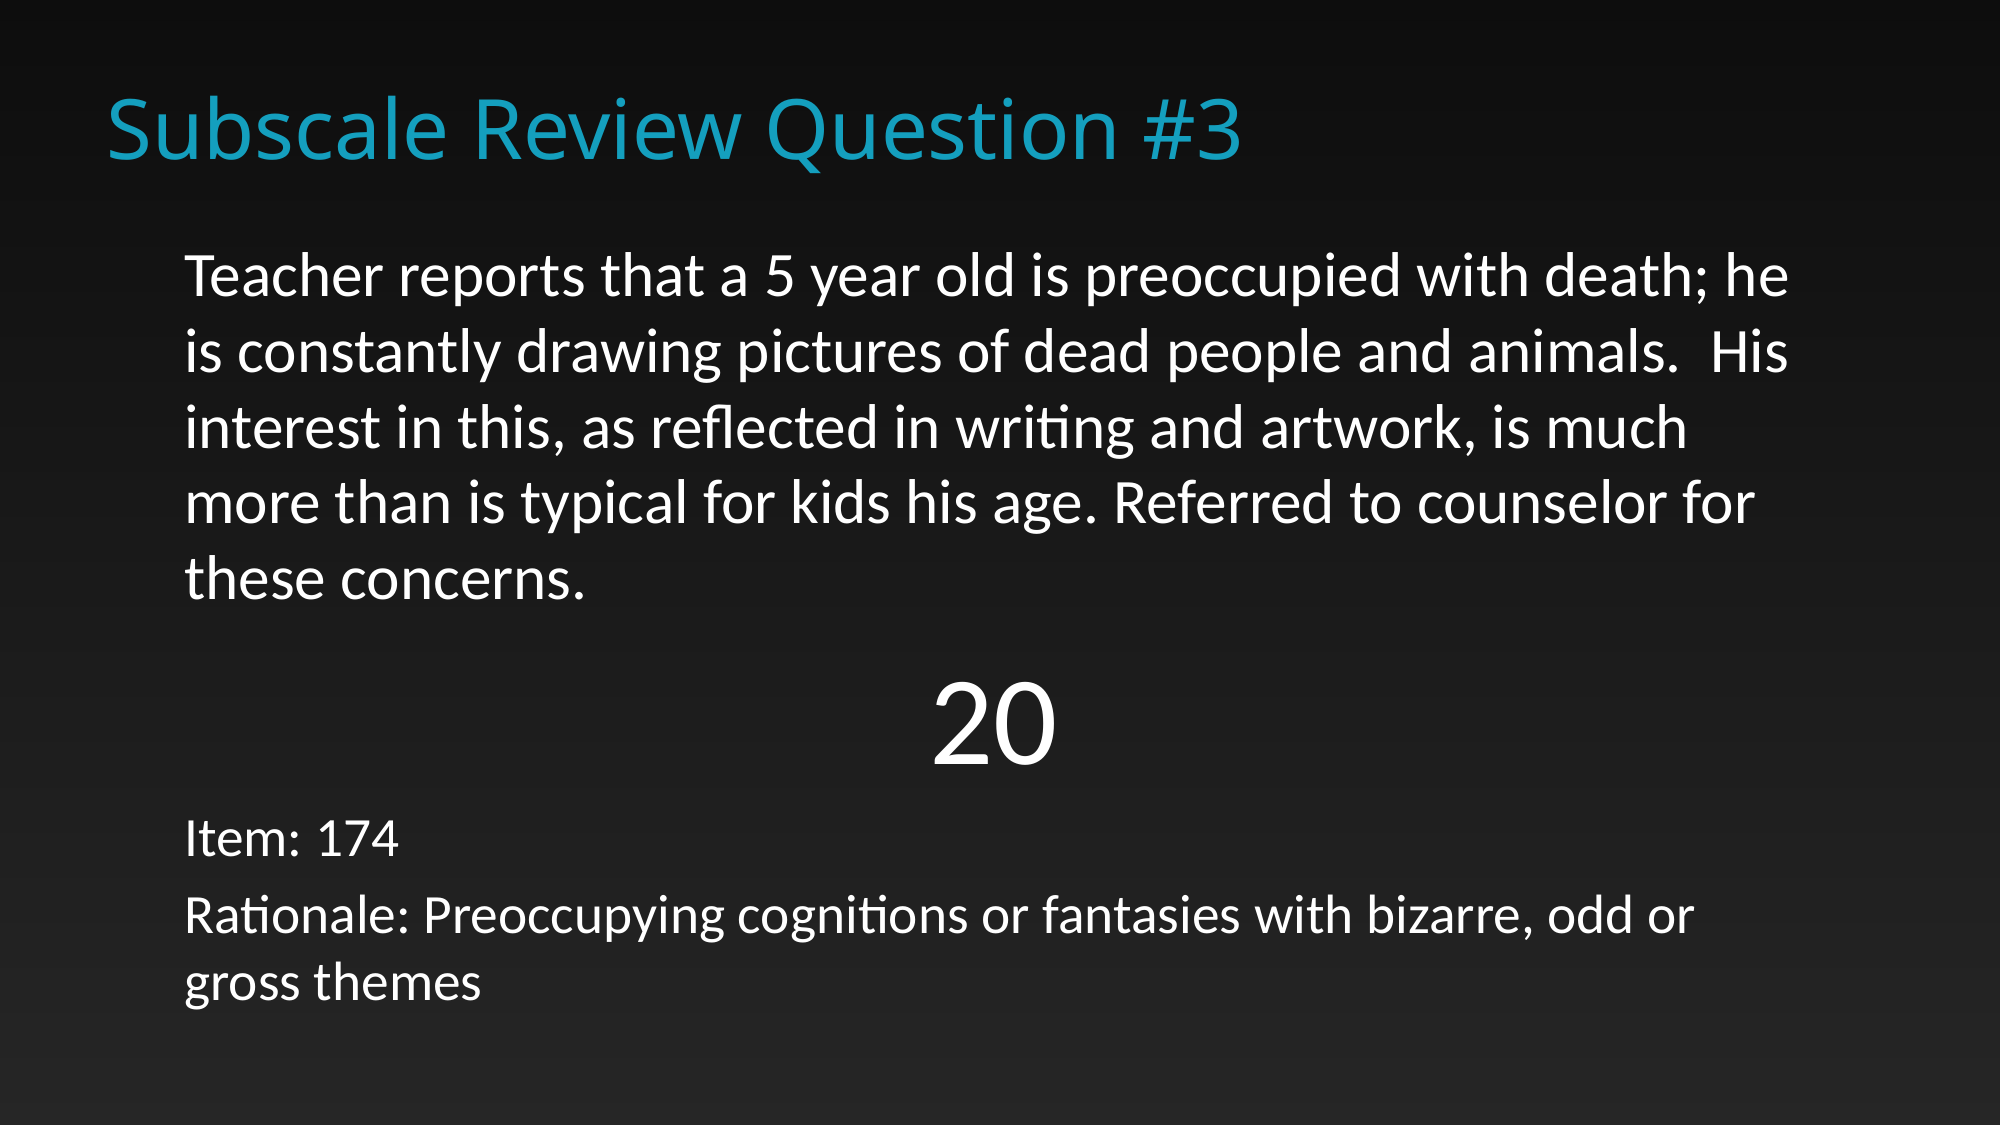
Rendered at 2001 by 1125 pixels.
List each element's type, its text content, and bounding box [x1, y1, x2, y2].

title Subscale Review Question #3 [86, 46, 1889, 186]
list Teacher reports that a 5 year old is preoccupied with death; he is constantly drawing pictures of dead people and animals. His interest in this, as reflected in writing and artwork, is much more than is typical for kids his age. Referred to counselor for these concerns. 20 Item: 174 Rationale: Preoccupying cognitions or fantasies with bizarre, odd or gross themes [164, 223, 1824, 1031]
